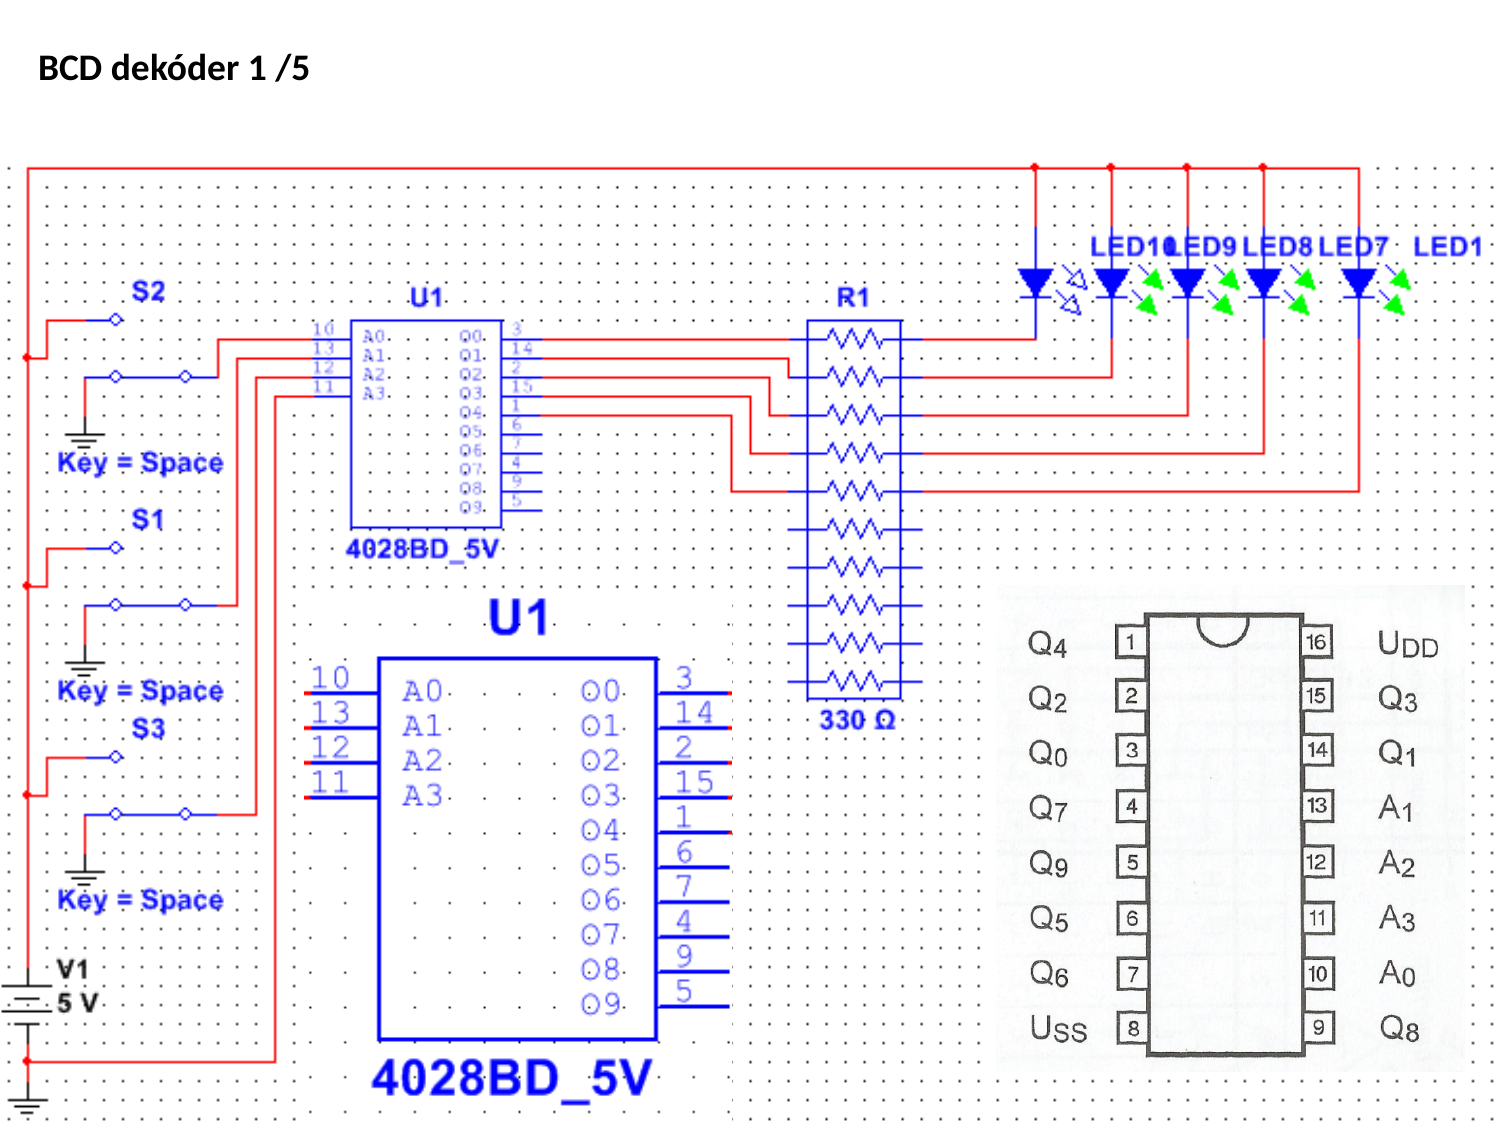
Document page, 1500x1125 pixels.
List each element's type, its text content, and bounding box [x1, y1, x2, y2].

picture [0, 150, 1500, 1125]
text_box BCD dekóder 1 /5 [23, 35, 1418, 95]
